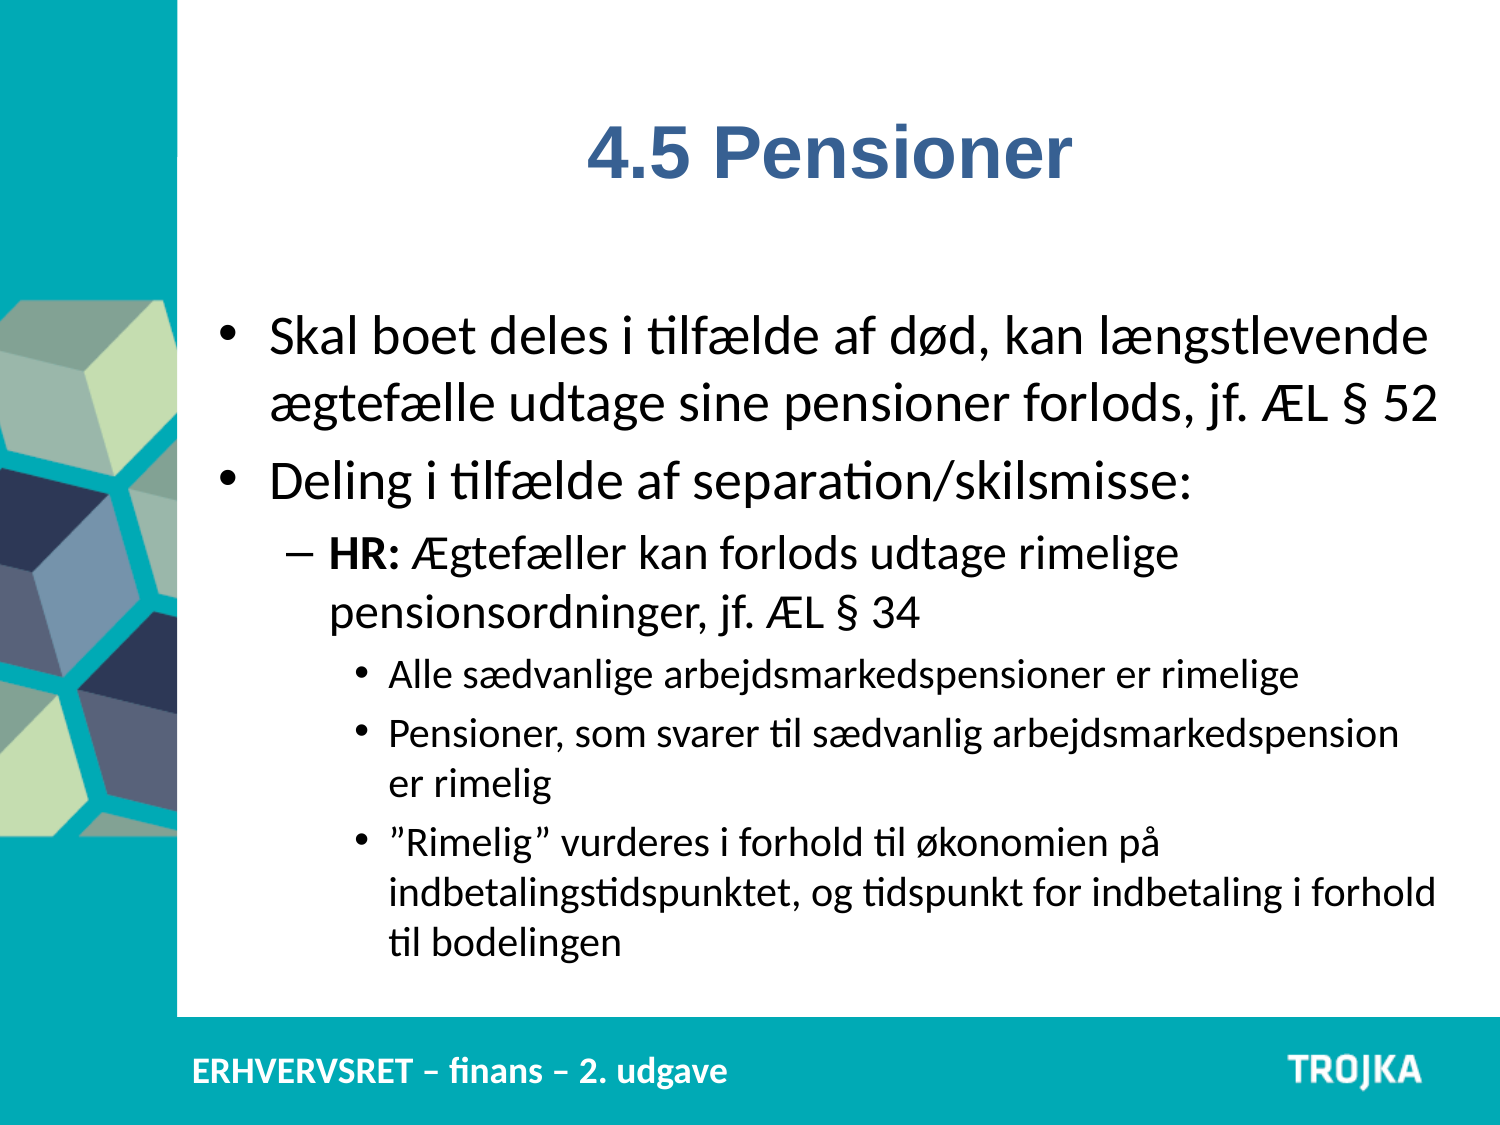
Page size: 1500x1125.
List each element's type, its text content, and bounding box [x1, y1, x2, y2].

text_box 4.5 Pensioner [155, 54, 1500, 243]
text_box Skal boet deles i tilfælde af død, kan længstlevende ægtefælle udtage sine pensioner forlods, jf. ÆL § 52 Deling i tilfælde af separation/skilsmisse: HR: Ægtefæller kan forlods udtage rimelige pensionsordninger, jf. ÆL § 34 Alle sædvanlige arbejdsmarkedspensioner er rimelige Pensioner, som svarer til sædvanlig arbejdsmarkedspension er rimelig ”Rimelig” vurderes i forhold til økonomien på indbetalingstidspunktet, og tidspunkt for indbetaling i forhold til bodelingen [203, 290, 1459, 1034]
